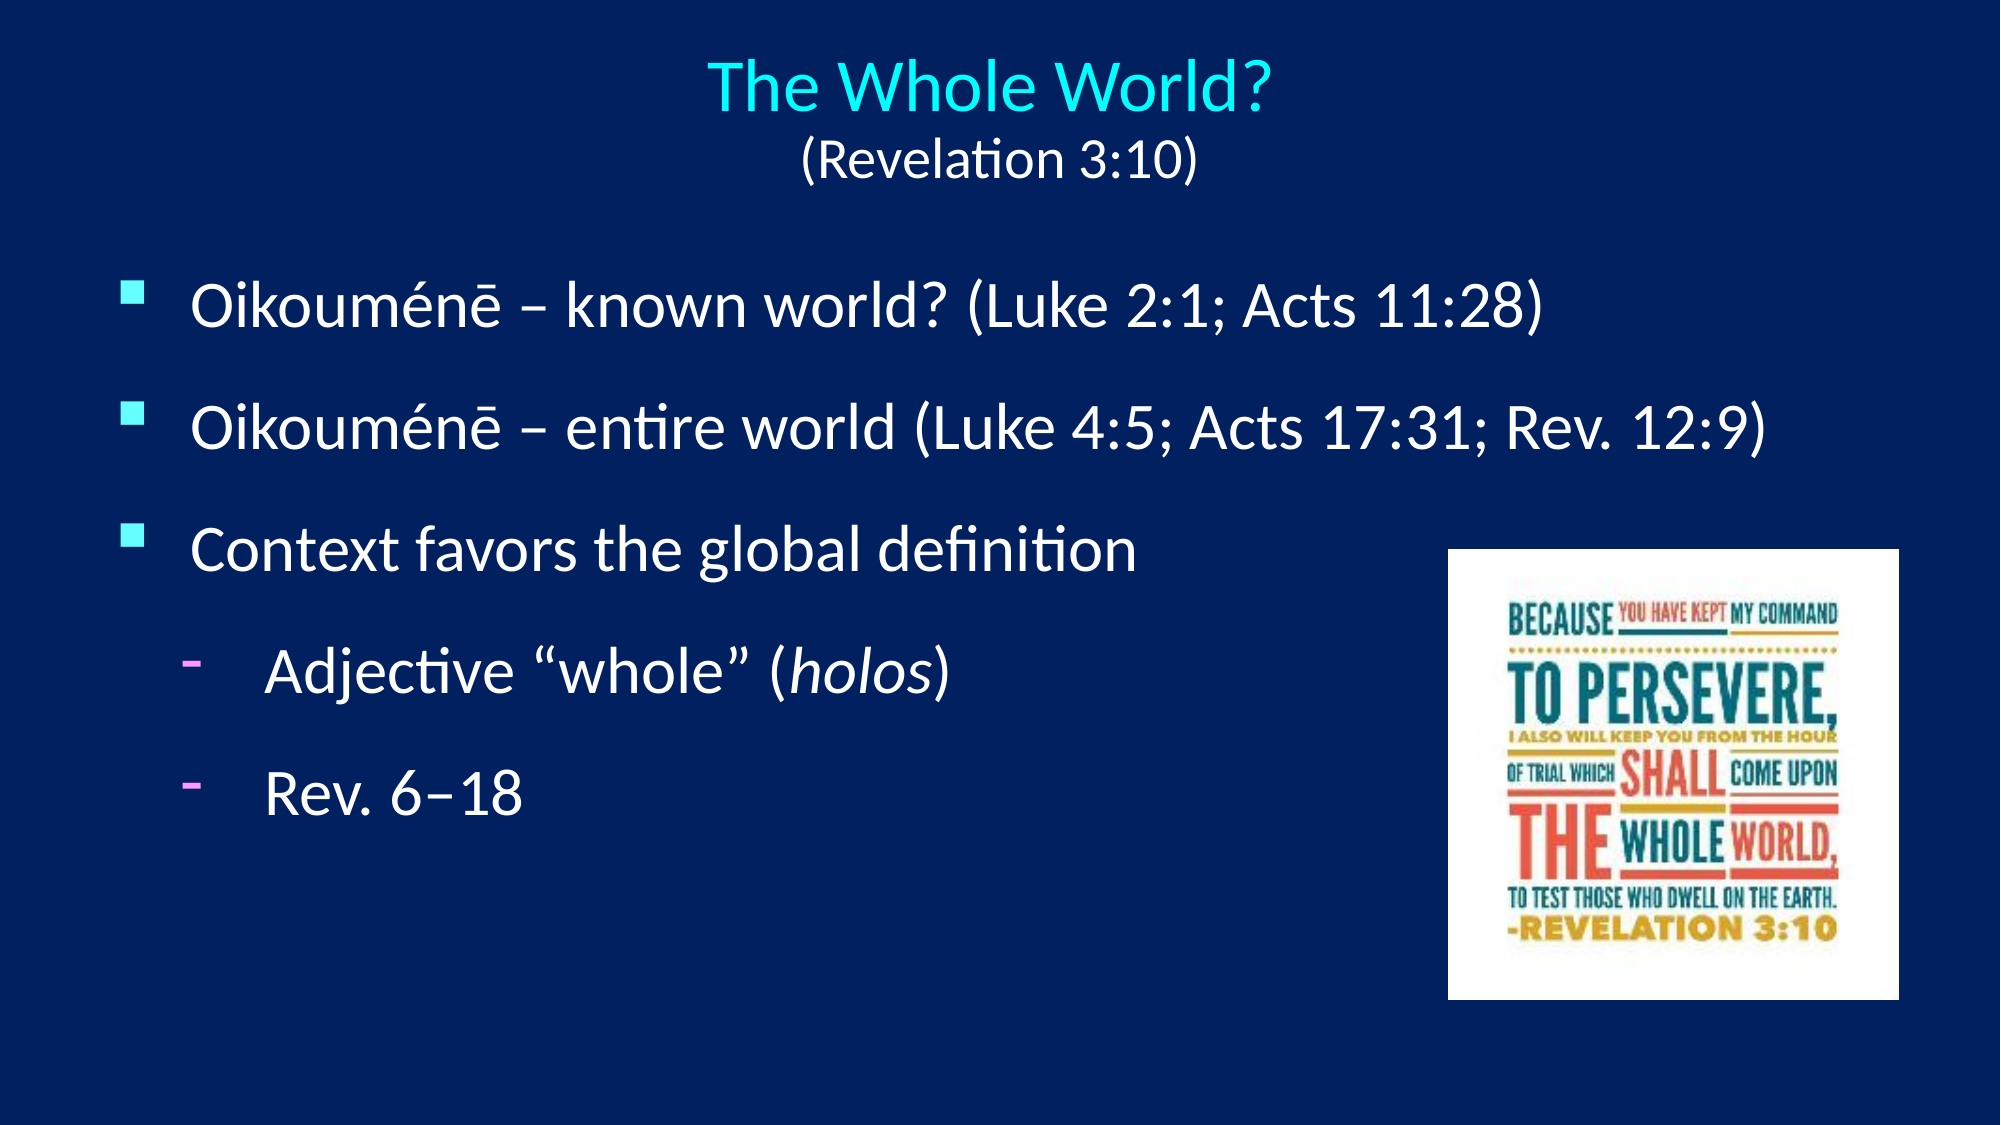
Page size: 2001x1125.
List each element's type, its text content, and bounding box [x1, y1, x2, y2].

picture [1448, 549, 1899, 1000]
list Oikouménē – known world? (Luke 2:1; Acts 11:28) Oikouménē – entire world (Luke 4:5; Acts 17:31; Rev. 12:9) Context favors the global definition Adjective “whole” (holos) Rev. 6‒18 [99, 262, 1825, 950]
title The Whole World? (Revelation 3:10) [287, 24, 1713, 213]
